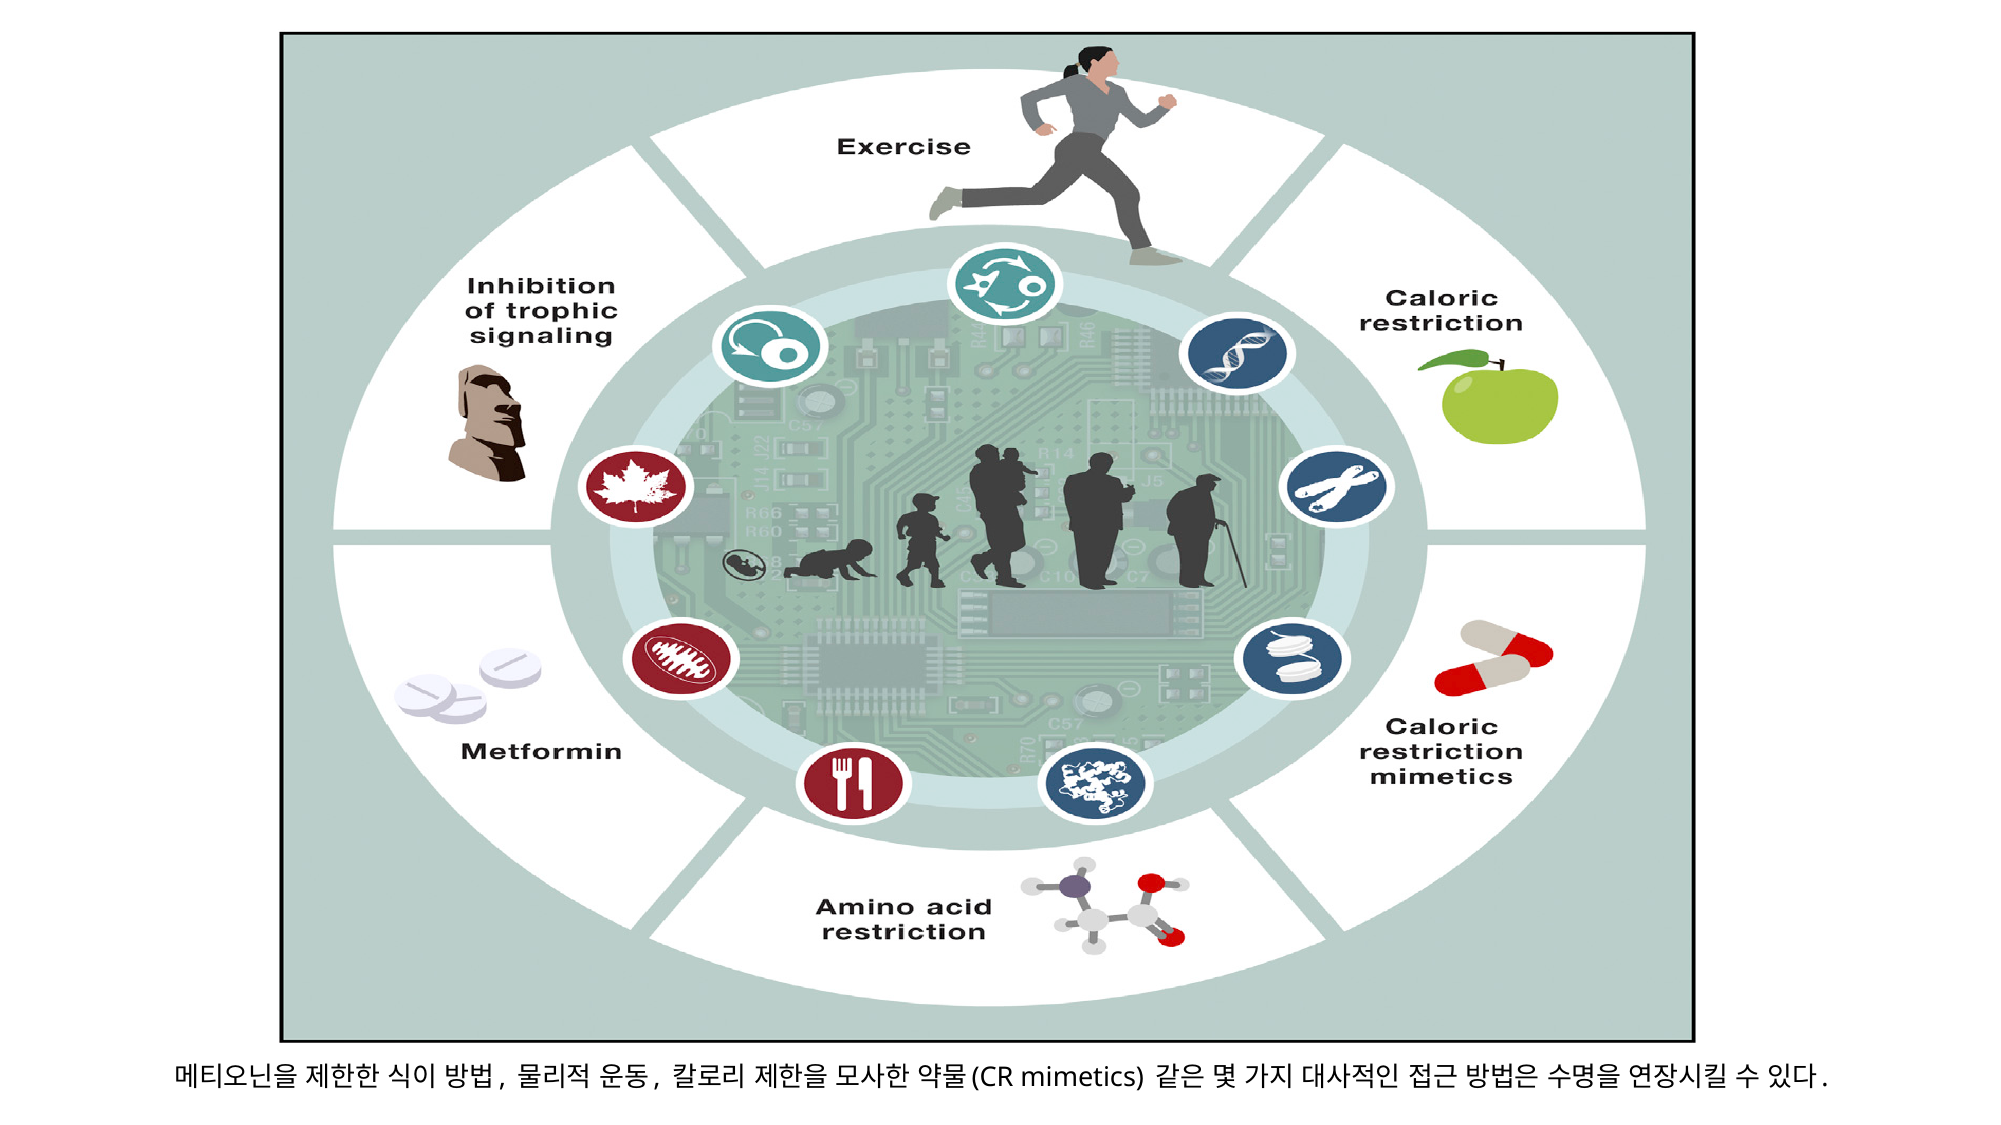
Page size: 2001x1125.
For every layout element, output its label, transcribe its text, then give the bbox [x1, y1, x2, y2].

title 메티오닌을 제한한 식이 방법, 물리적 운동, 칼로리 제한을 모사한 약물(CR mimetics) 같은 몇 가지 대사적인 접근 방법은 수명을 연장시킬 수 있다. [159, 1047, 1885, 1109]
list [277, 29, 1697, 1043]
